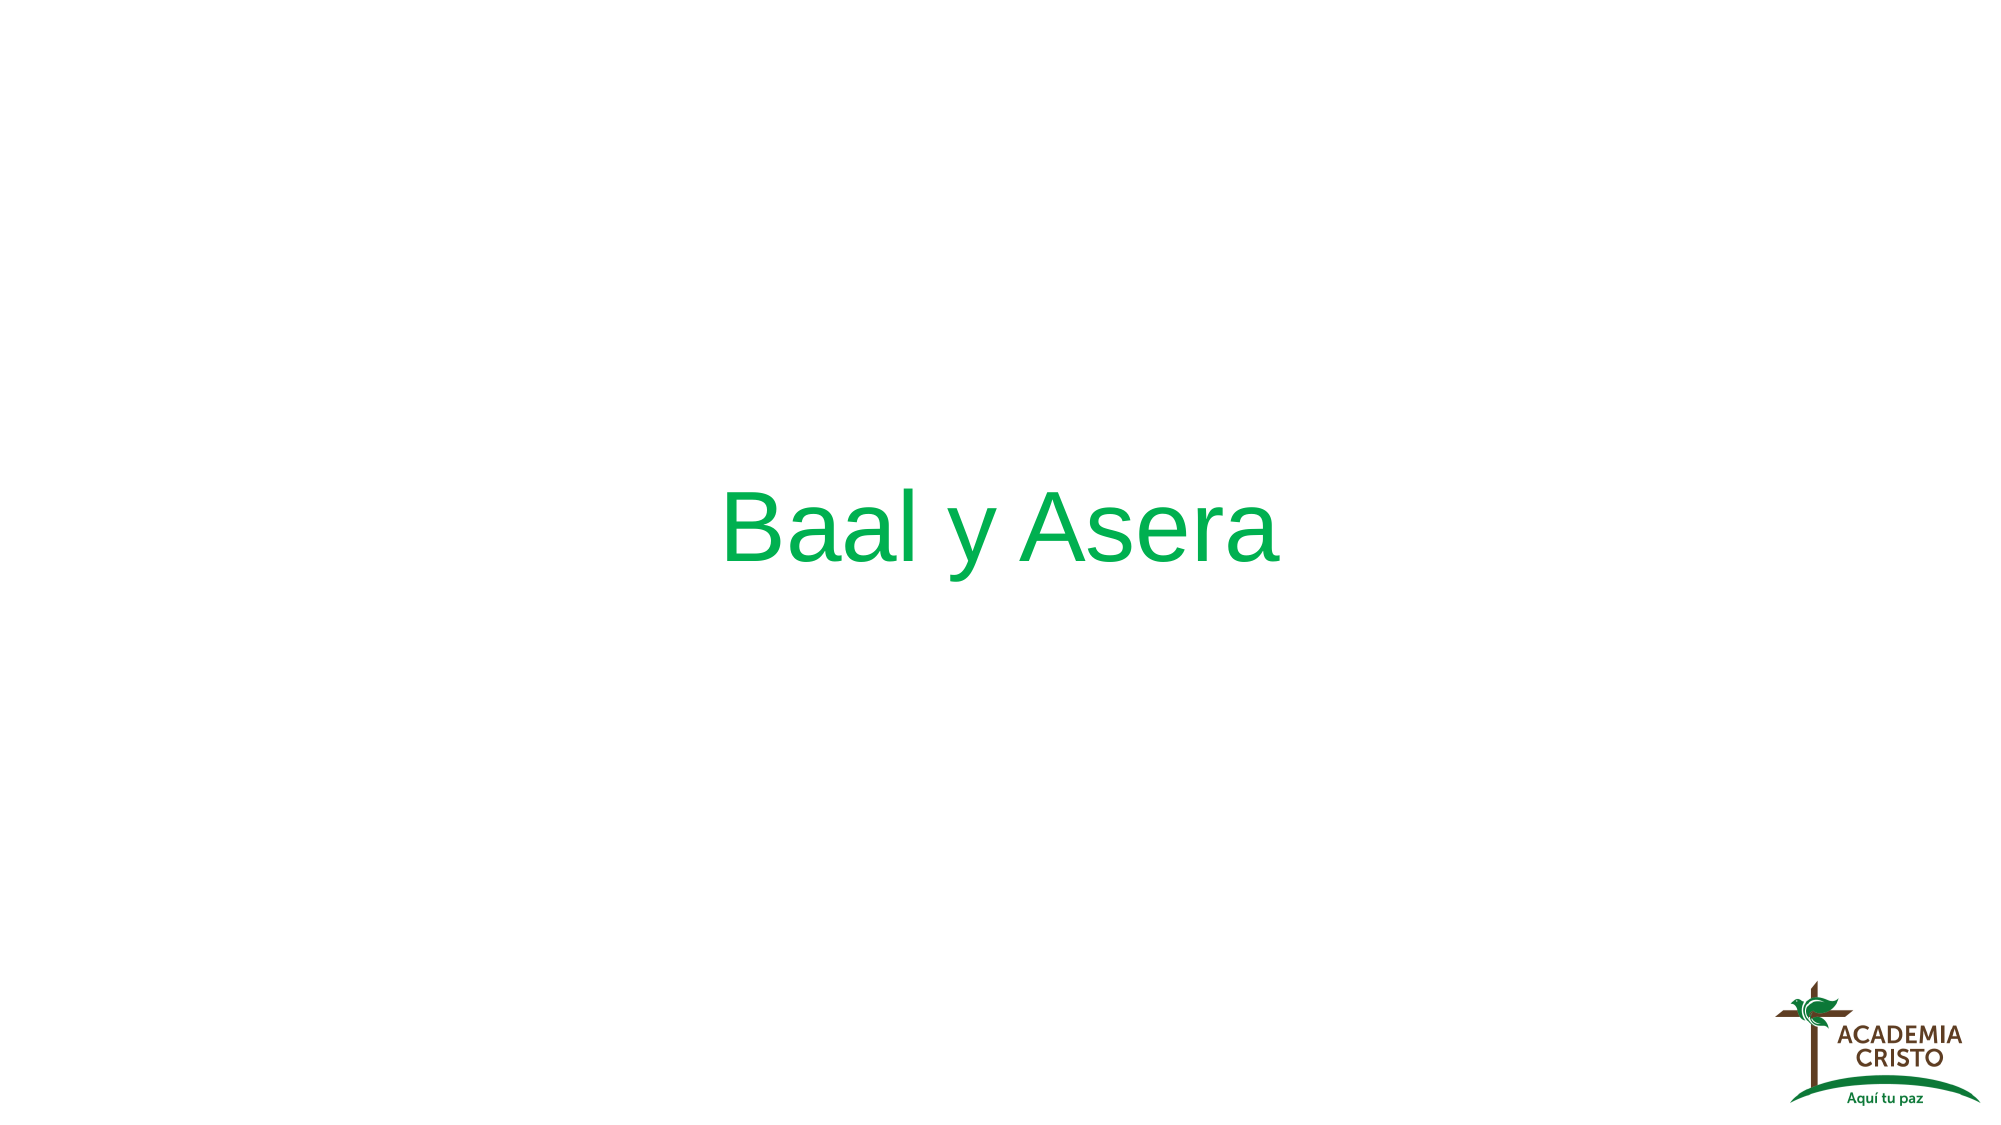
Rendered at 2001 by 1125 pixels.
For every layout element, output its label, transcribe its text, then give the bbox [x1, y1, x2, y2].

picture [1759, 972, 2000, 1125]
text_box Baal y Asera [189, 453, 1811, 589]
